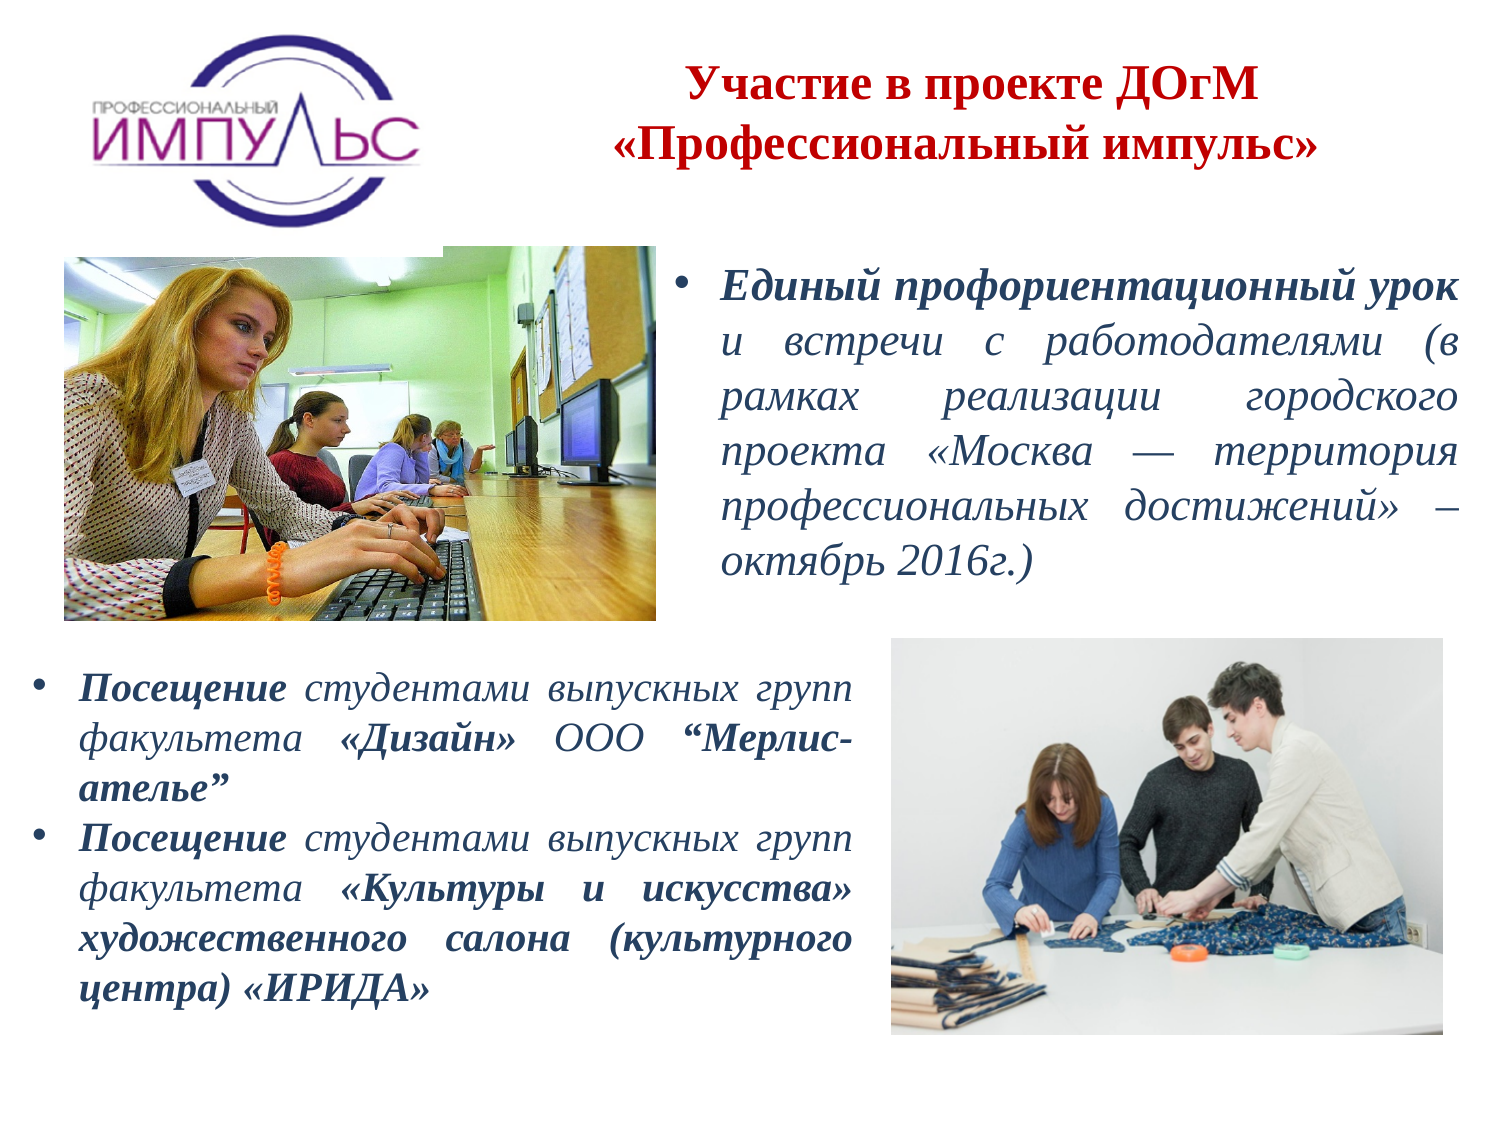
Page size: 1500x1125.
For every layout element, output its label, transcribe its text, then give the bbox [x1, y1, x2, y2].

picture [41, 1, 656, 621]
text_box Посещение студентами выпускных групп факультета «Дизайн» ООО “Мерлис-ателье” Посещение студентами выпускных групп факультета «Культуры и искусства» художественного салона (культурного центра) «ИРИДА» [17, 652, 869, 1018]
text_box Единый профориентационный урок и встречи с работодателями (в рамках реализации городского проекта «Москва — территория профессиональных достижений» – октябрь 2016г.) [659, 247, 1475, 592]
picture [891, 638, 1443, 1035]
text_box Участие в проекте ДОгМ «Профессиональный импульс» [467, 42, 1478, 178]
